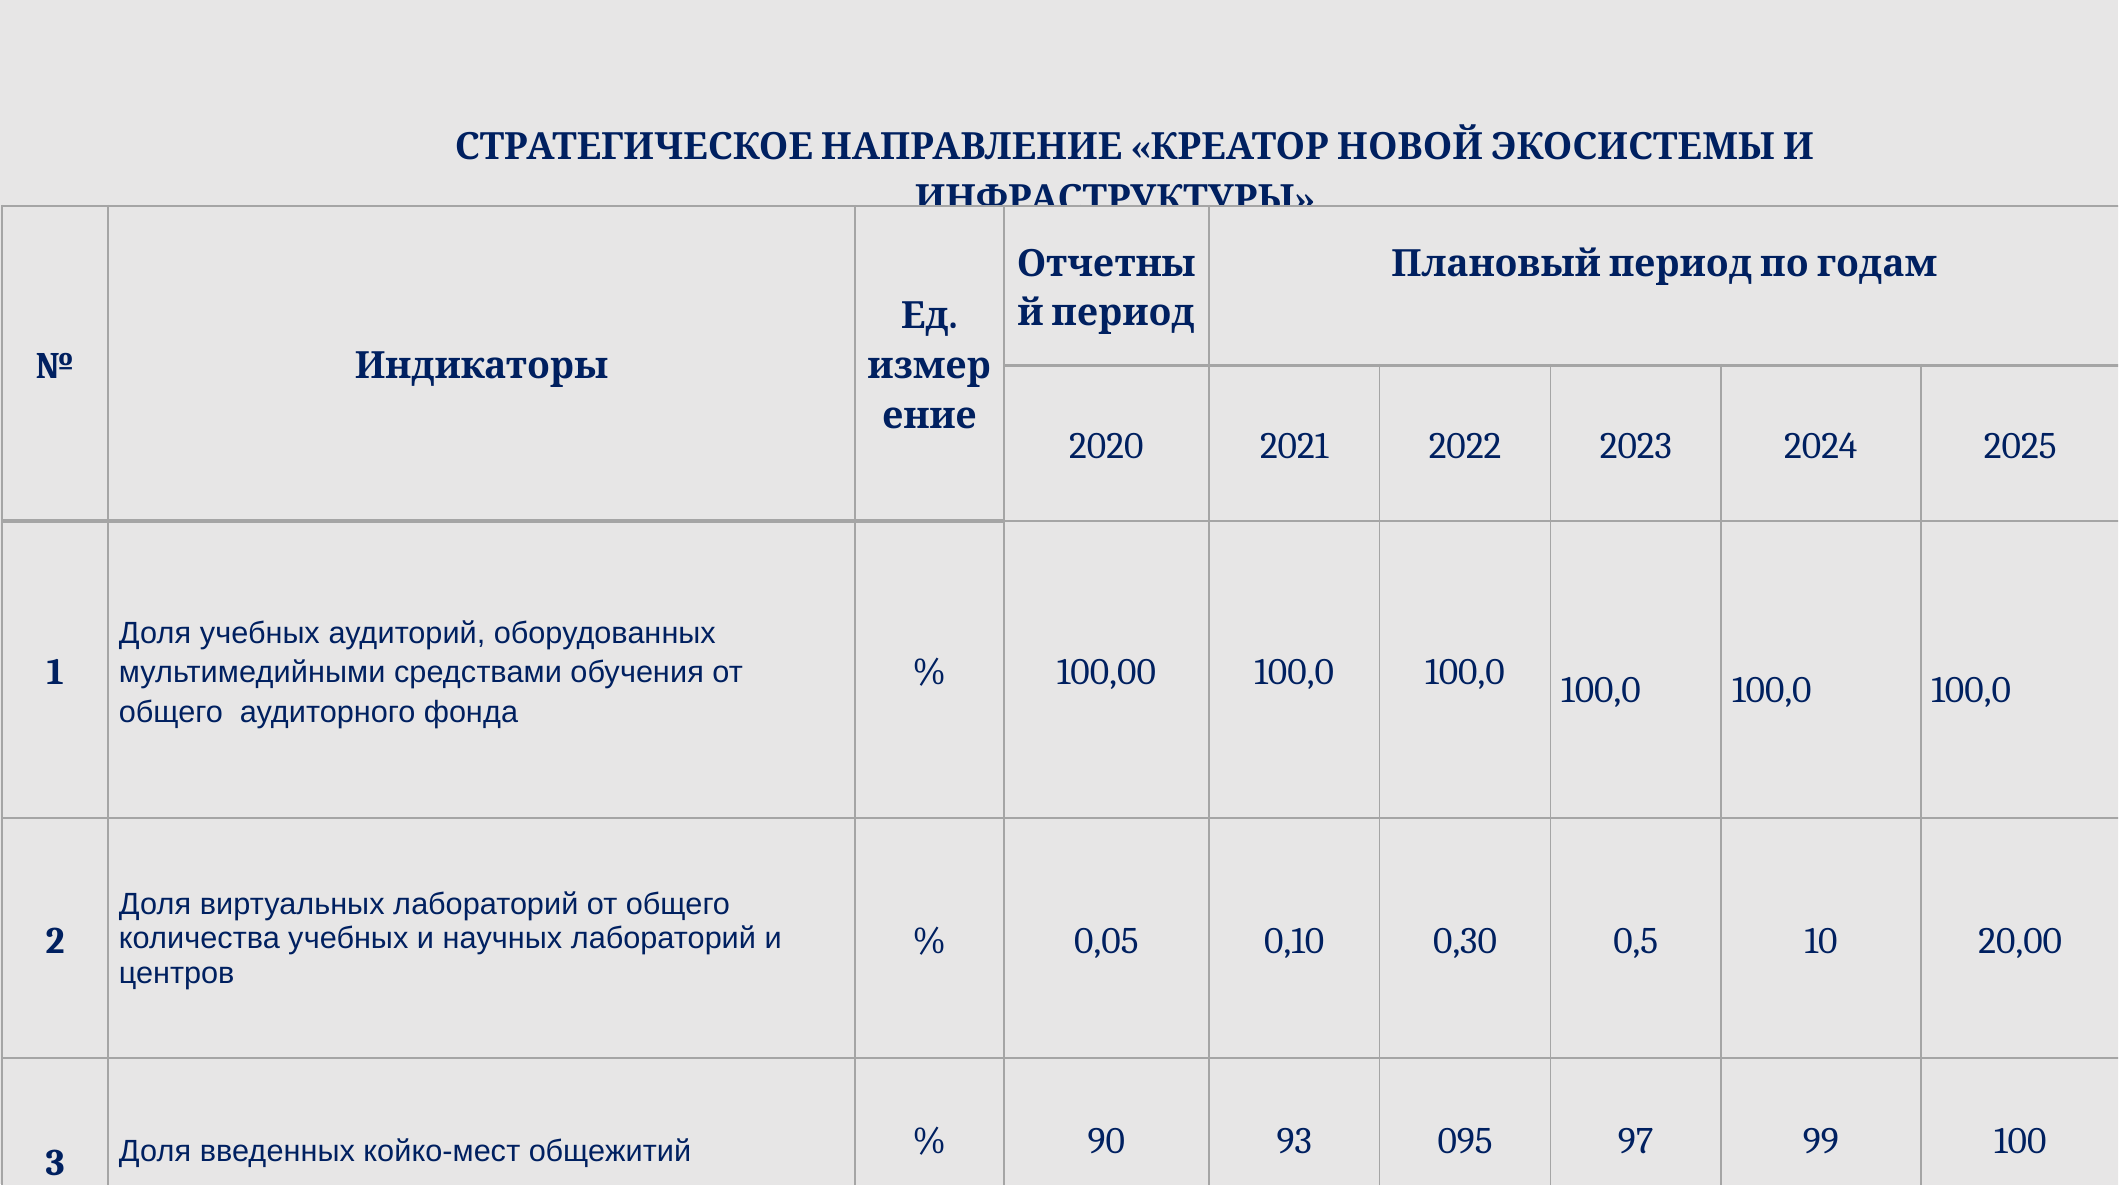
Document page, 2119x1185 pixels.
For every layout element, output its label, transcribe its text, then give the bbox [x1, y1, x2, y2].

table_cell Доля виртуальных лабораторий от общего количества учебных и научных лабораторий и центров [109, 819, 854, 1057]
text_box СТРАТЕГИЧЕСКОЕ НАПРАВЛЕНИЕ «КРЕАТОР НОВОЙ ЭКОСИСТЕМЫ И ИНФРАСТРУКТУРЫ» [228, 107, 2002, 205]
table_header Ед. измерение [856, 207, 1003, 519]
table_cell 100,0 [1210, 522, 1379, 817]
table_cell 2024 [1722, 367, 1920, 520]
table_header Отчетный период [1005, 207, 1208, 364]
table_cell 10 [1722, 819, 1920, 1057]
table_cell Доля учебных аудиторий, оборудованных мультимедийными средствами обучения от общего аудиторного фонда [109, 523, 854, 817]
table_header Индикаторы [109, 207, 854, 519]
table_cell 2023 [1551, 367, 1720, 520]
table_cell 100,0 [1722, 522, 1920, 817]
table_cell 2 [3, 819, 107, 1057]
table_header Плановый период по годам [1210, 207, 2119, 364]
table_cell 100,0 [1380, 522, 1550, 817]
table_cell 1 [3, 523, 107, 817]
table_cell Доля введенных койко-мест общежитий [109, 1059, 854, 1185]
table_cell 90 [1005, 1059, 1208, 1185]
table_cell 0,10 [1210, 819, 1379, 1057]
table_cell 100,00 [1005, 522, 1208, 817]
table_cell 2020 [1005, 367, 1208, 520]
table_cell 095 [1380, 1059, 1550, 1185]
table_cell % [856, 1059, 1003, 1185]
table_cell 0,05 [1005, 819, 1208, 1057]
table_header № [3, 207, 107, 519]
table_cell 0,30 [1380, 819, 1550, 1057]
table_cell 2025 [1922, 367, 2119, 520]
table_cell 93 [1210, 1059, 1379, 1185]
table_cell 100 [1922, 1059, 2119, 1185]
table_cell 0,5 [1551, 819, 1720, 1057]
table_cell 20,00 [1922, 819, 2119, 1057]
table_cell 2022 [1380, 367, 1550, 520]
table_cell % [856, 523, 1003, 817]
table_cell 100,0 [1551, 522, 1720, 817]
table_cell % [856, 819, 1003, 1057]
table_cell 97 [1551, 1059, 1720, 1185]
table_cell 100,0 [1922, 522, 2119, 817]
table_cell 99 [1722, 1059, 1920, 1185]
table_cell 2021 [1210, 367, 1379, 520]
table_cell 3 [3, 1059, 107, 1185]
